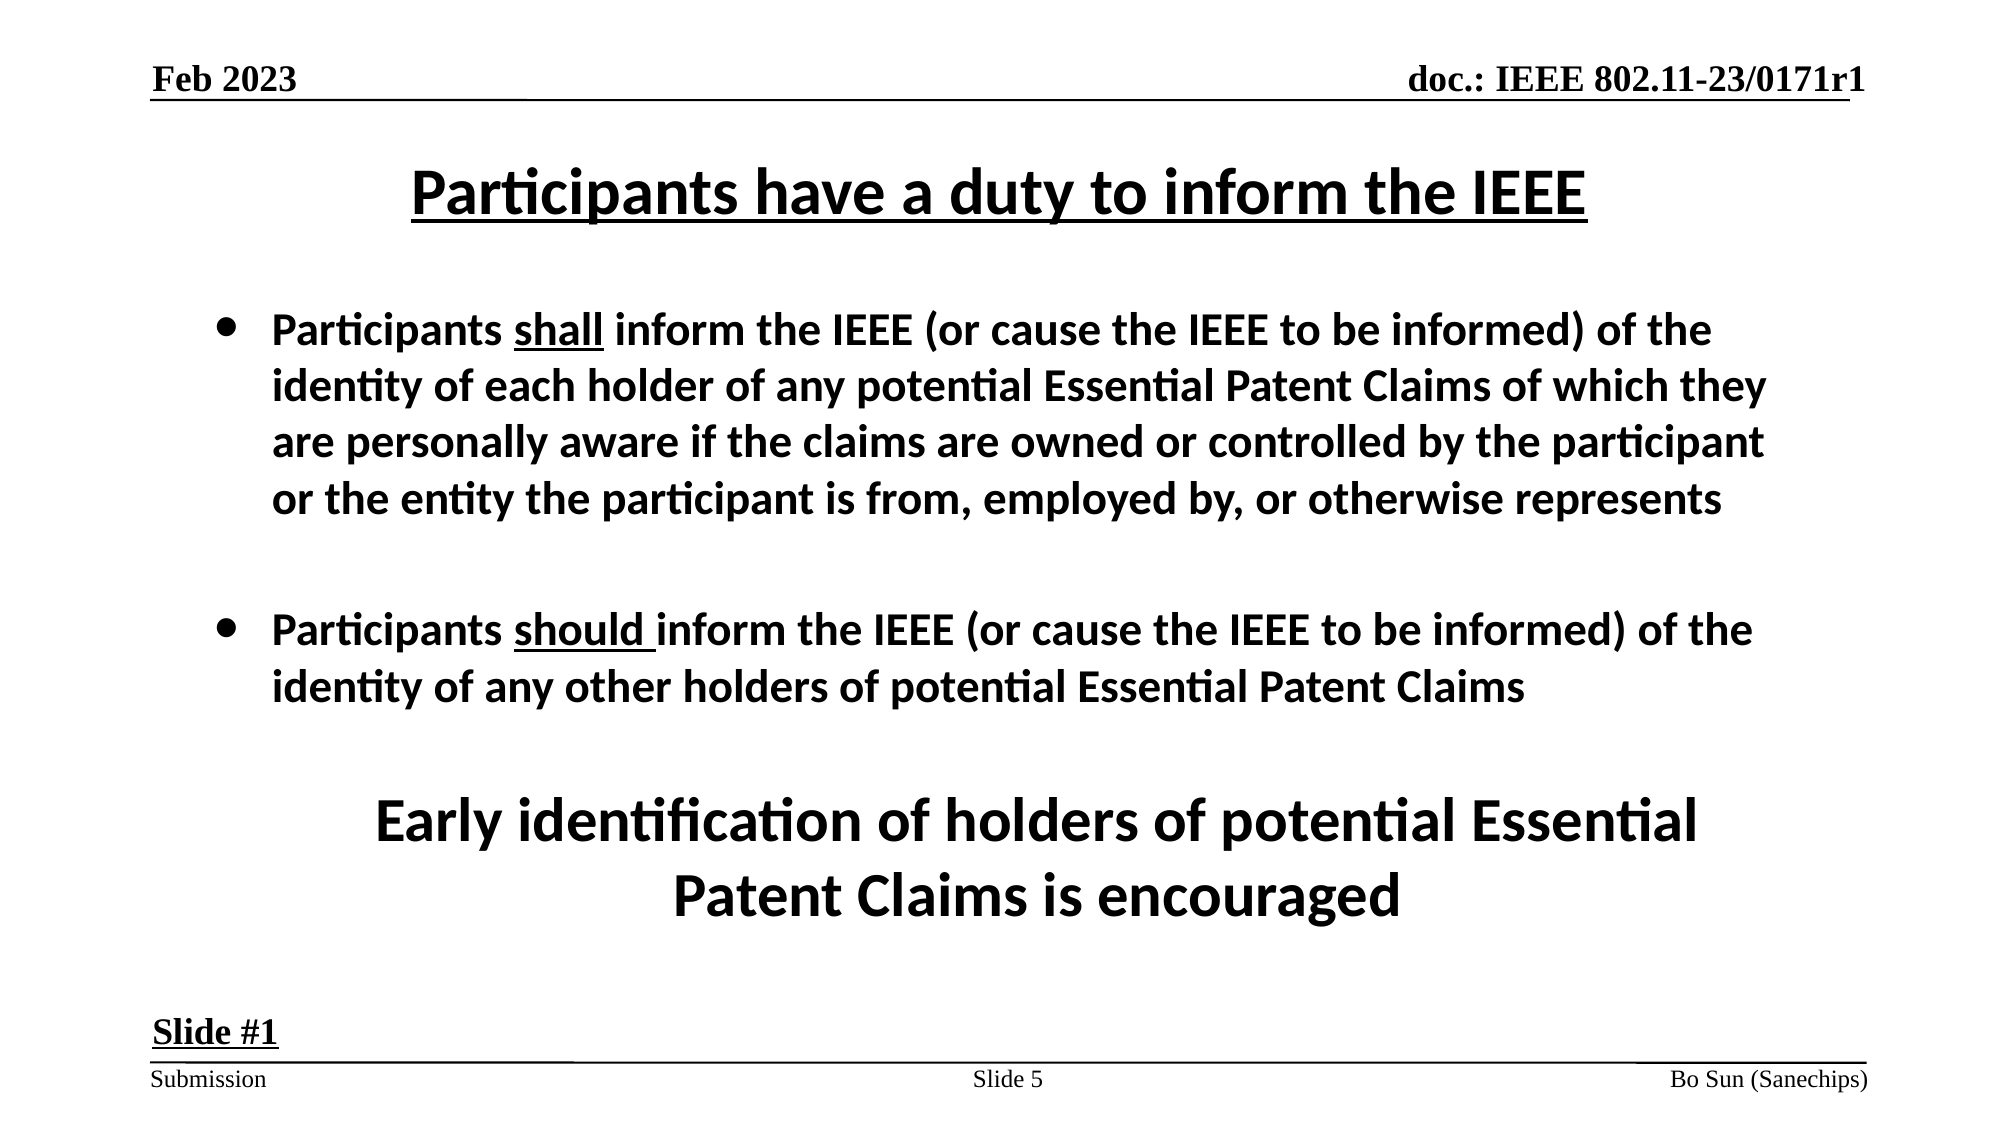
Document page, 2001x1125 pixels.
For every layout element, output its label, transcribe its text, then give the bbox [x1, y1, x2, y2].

text_box Participants have a duty to inform the IEEE [362, 100, 1638, 276]
footer Bo Sun (Sanechips) [1171, 1061, 1869, 1093]
slide_number Slide 5 [949, 1061, 1067, 1123]
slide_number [152, 54, 563, 100]
text_box Slide #1 [137, 999, 294, 1060]
text_box Participants shall inform the IEEE (or cause the IEEE to be informed) of the identity of each holder of any potential Essential Patent Claims of which they are personally aware if the claims are owned or controlled by the participant or the entity the participant is from, employed by, or otherwise represents Participants should inform the IEEE (or cause the IEEE to be informed) of the identity of any other holders of potential Essential Patent Claims Early identification of holders of potential Essential Patent Claims is encouraged [200, 290, 1800, 966]
